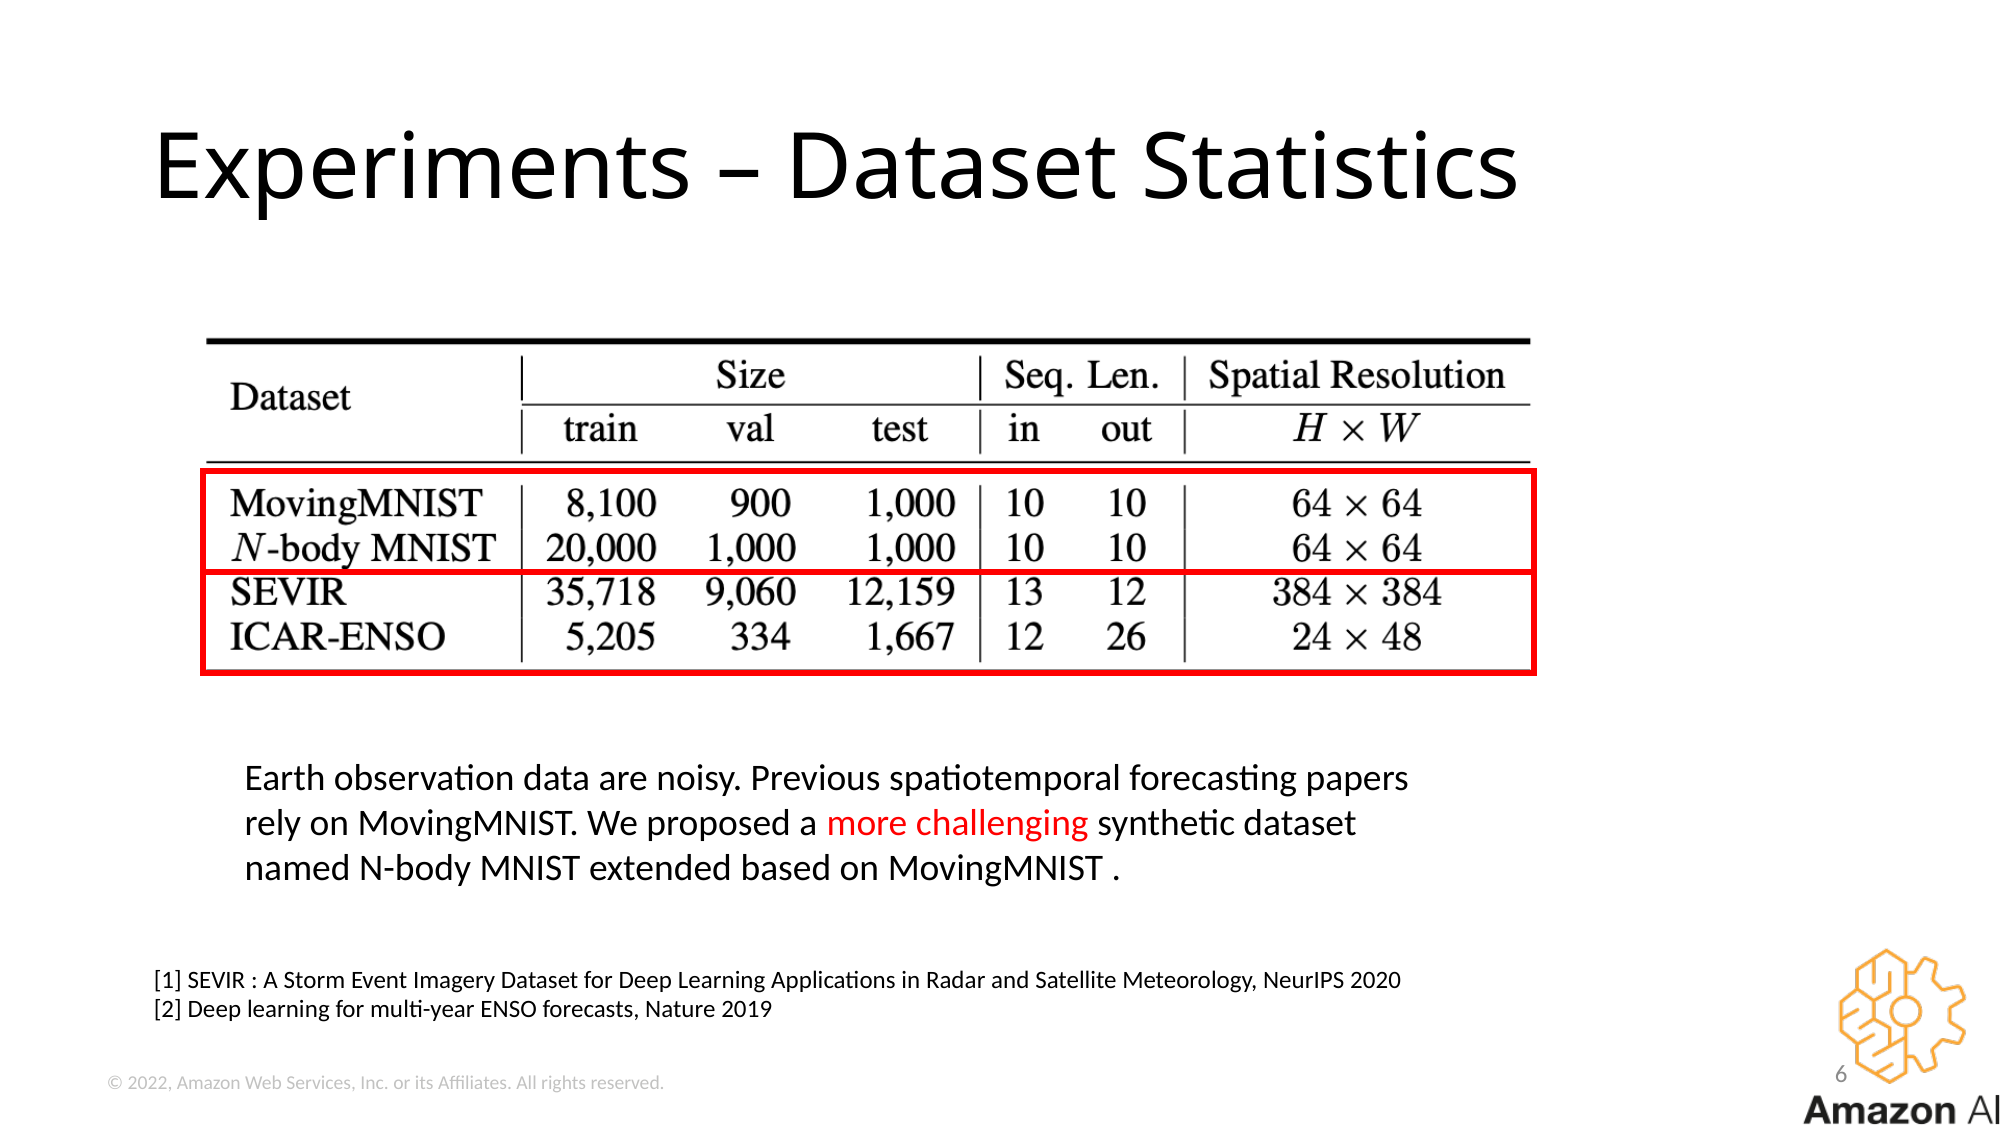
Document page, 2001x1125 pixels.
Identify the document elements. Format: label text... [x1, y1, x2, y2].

slide_number 6 [1412, 1042, 1863, 1103]
title Experiments – Dataset Statistics [137, 59, 1863, 278]
text_box Earth observation data are noisy. Previous spatiotemporal forecasting papers rely on MovingMNIST. We proposed a more challenging synthetic dataset named N-body MNIST extended based on MovingMNIST . [229, 745, 1448, 896]
text_box [1] SEVIR : A Storm Event Imagery Dataset for Deep Learning Applications in Radar and Satellite Meteorology, NeurIPS 2020 [2] Deep learning for multi-year ENSO forecasts, Nature 2019 [139, 955, 1693, 1031]
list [148, 318, 1597, 704]
